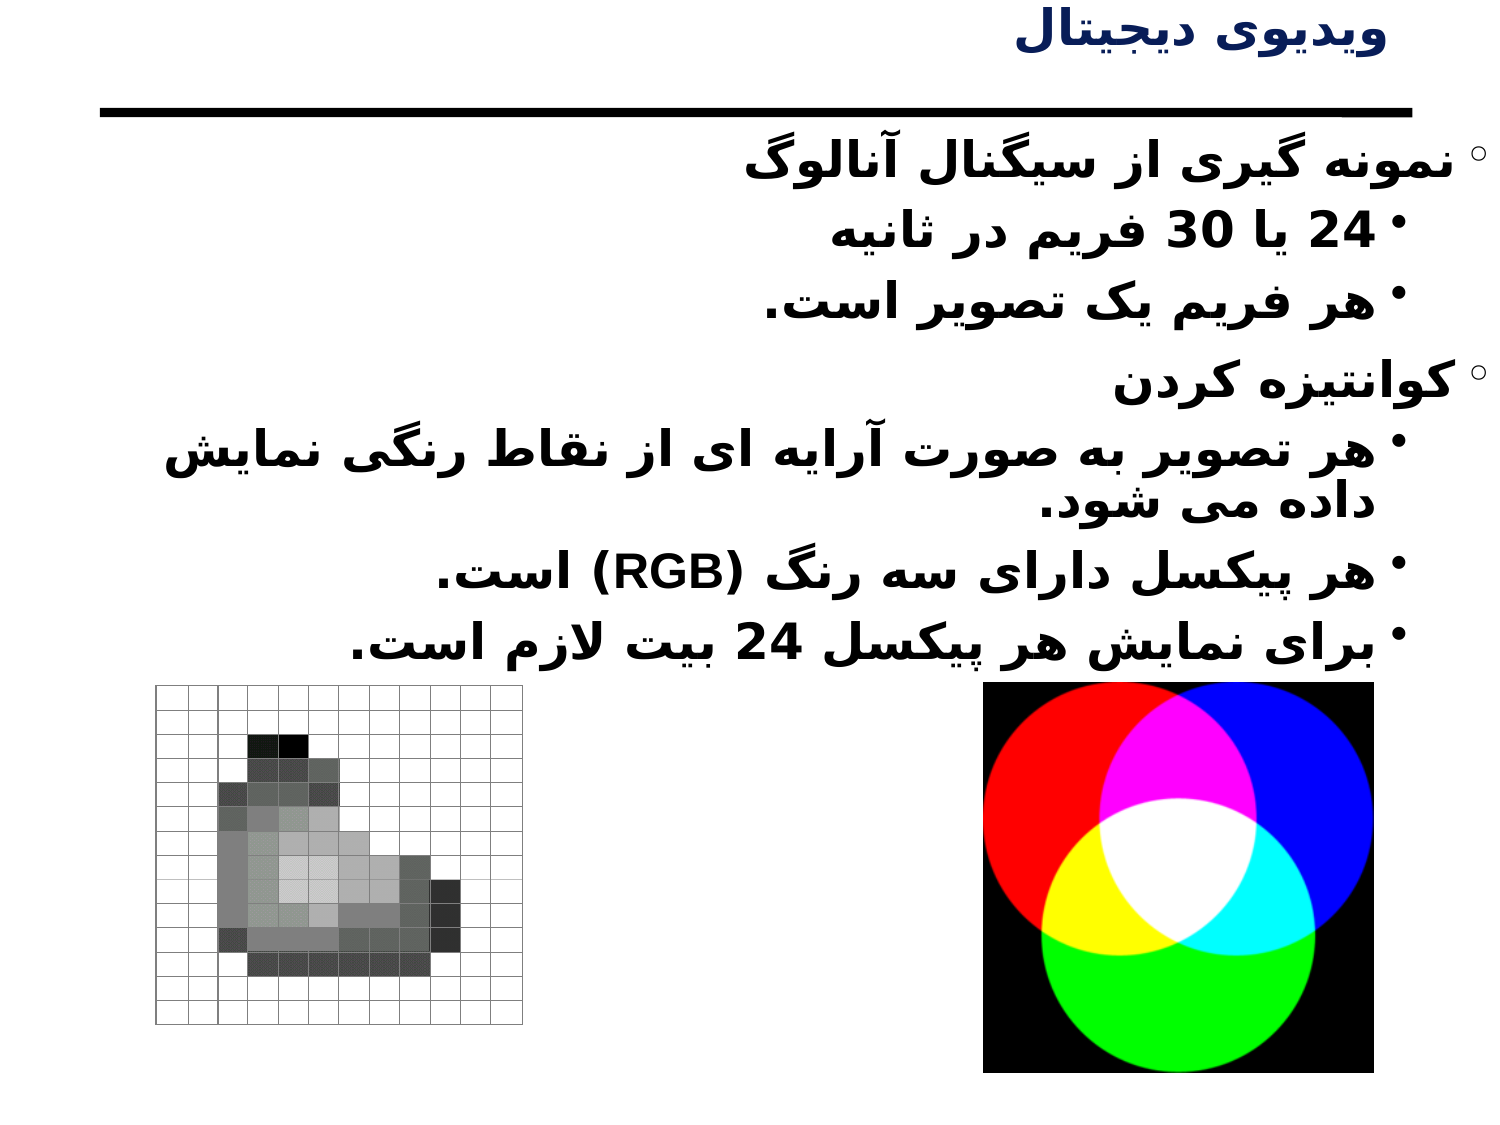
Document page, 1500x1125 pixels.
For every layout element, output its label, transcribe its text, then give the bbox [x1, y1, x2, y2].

list نمونه گیری از سیگنال آنالوگ 24 یا 30 فریم در ثانیه هر فریم یک تصویر است. کوانتیزه کردن هر تصویر به صورت آرایه ای از نقاط رنگی نمایش داده می شود. هر پیکسل دارای سه رنگ (RGB) است. برای نمایش هر پیکسل 24 بیت لازم است. [74, 136, 1500, 656]
title ویدیوی دیجیتال [74, 0, 1401, 88]
picture [149, 681, 529, 1036]
picture [982, 681, 1374, 1074]
